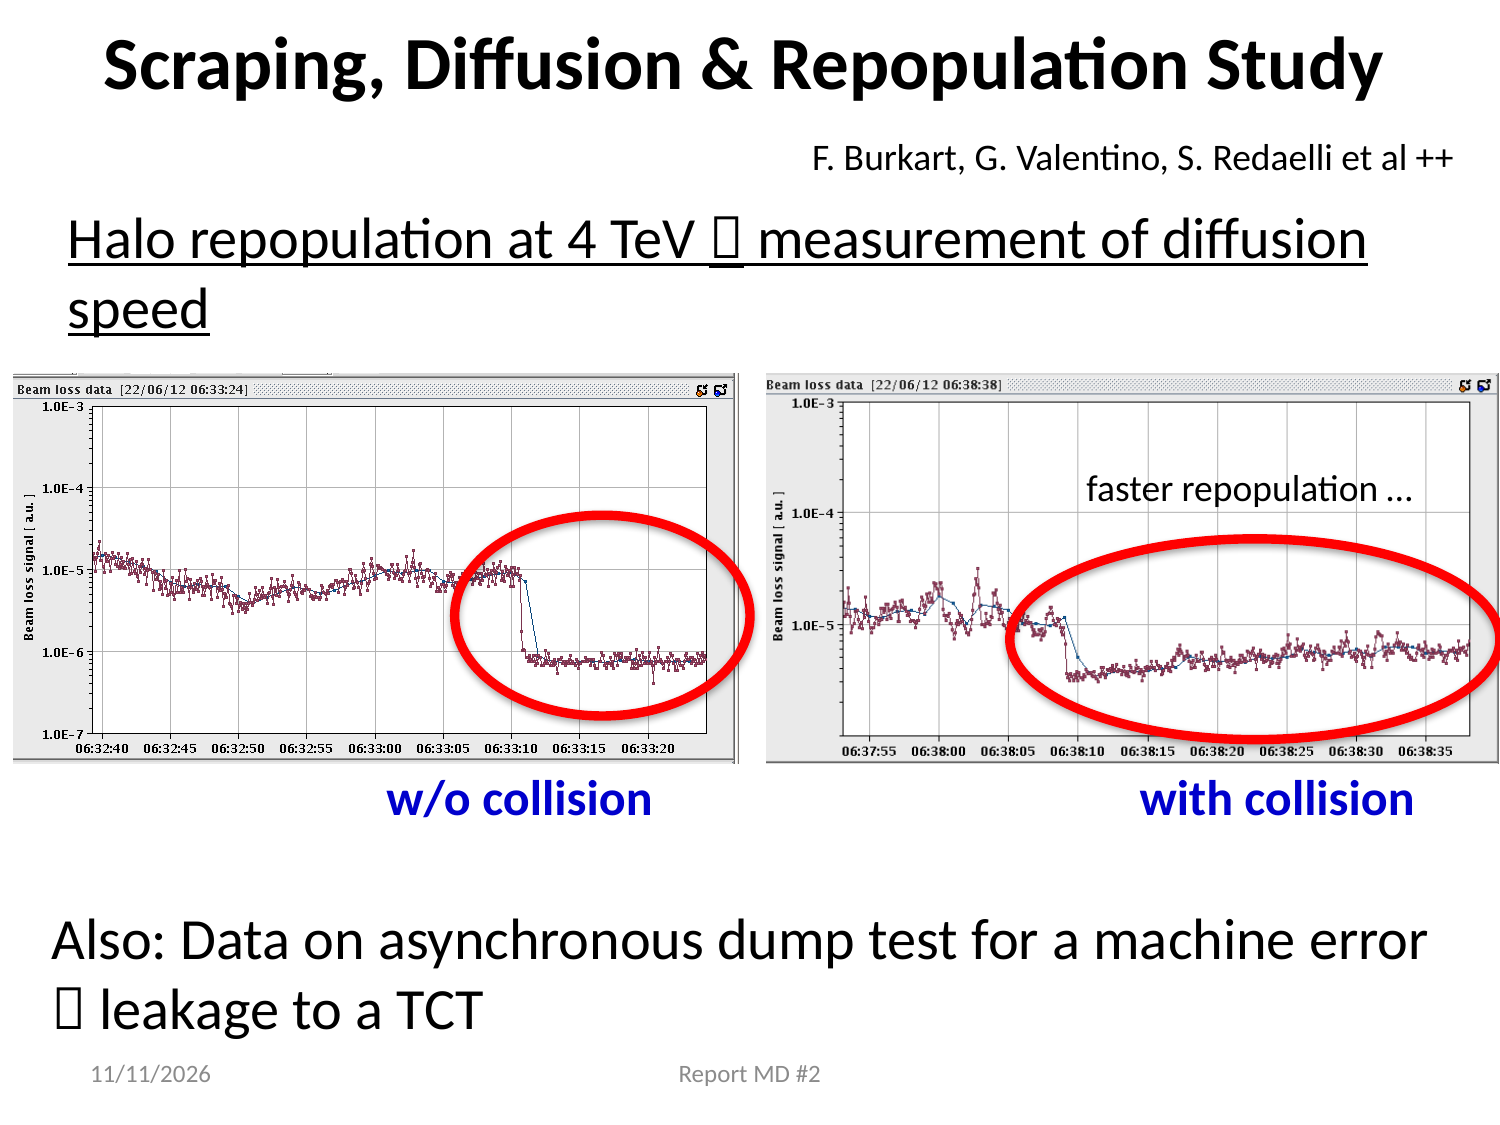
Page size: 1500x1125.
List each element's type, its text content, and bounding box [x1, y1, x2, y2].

text_box Scraping, Diffusion & Repopulation Study [17, 7, 1489, 112]
text_box with collision [1124, 772, 1430, 834]
picture [12, 373, 739, 764]
text_box F. Burkart, G. Valentino, S. Redaelli et al ++ [797, 125, 1483, 185]
footer Report MD #2 [512, 1042, 988, 1103]
text_box Also: Data on asynchronous dump test for a machine error  leakage to a TCT [36, 893, 1471, 1049]
text_box Halo repopulation at 4 TeV  measurement of diffusion speed [53, 193, 1471, 348]
text_box w/o collision [371, 772, 668, 834]
picture [766, 373, 1500, 764]
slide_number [75, 1042, 425, 1103]
text_box [744, 585, 751, 646]
